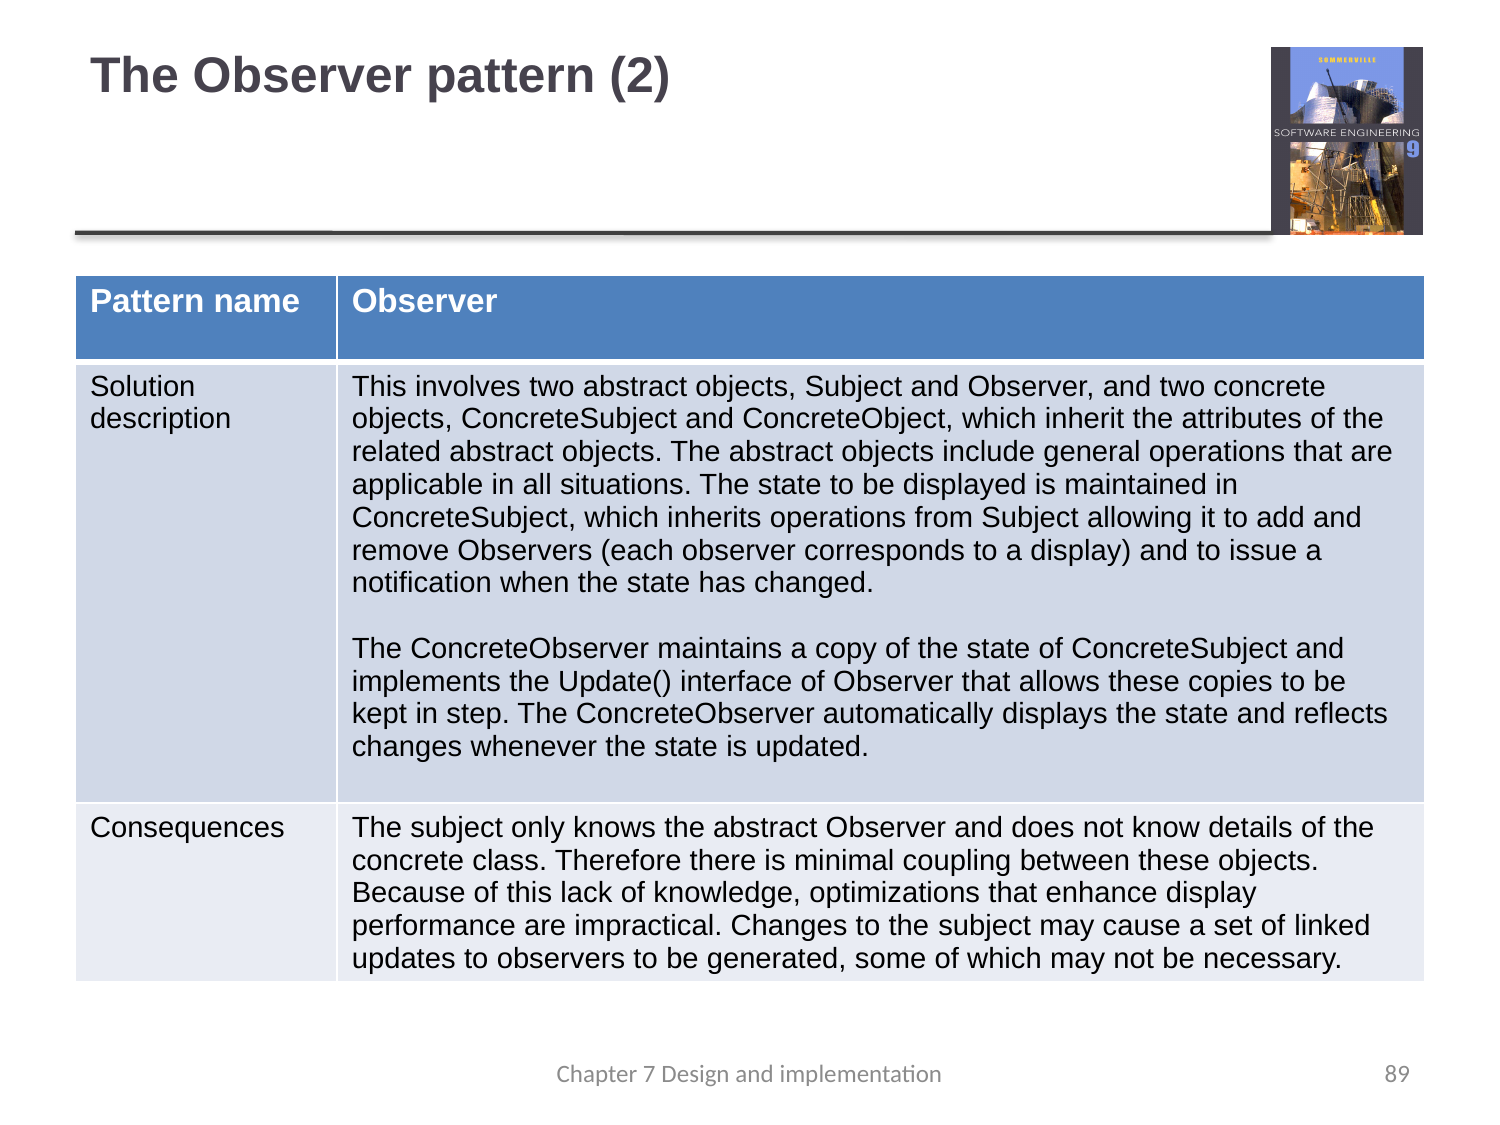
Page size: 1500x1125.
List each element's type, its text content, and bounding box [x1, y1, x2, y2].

slide_number 89 [1074, 1042, 1425, 1103]
title The Observer pattern (2) [74, 0, 1426, 167]
table_header Pattern name [76, 276, 336, 359]
picture [1271, 167, 1423, 235]
footer Chapter 7 Design and implementation [512, 1042, 988, 1103]
table_cell The subject only knows the abstract Observer and does not know details of the concrete class. Therefore there is minimal coupling between these objects. Because of this lack of knowledge, optimizations that enhance display performance are impractical. Changes to the subject may cause a set of linked updates to observers to be generated, some of which may not be necessary. [338, 804, 1424, 981]
table_header Observer [338, 276, 1424, 359]
table_cell Solution description [76, 365, 336, 802]
table_cell Consequences [76, 804, 336, 981]
table_cell This involves two abstract objects, Subject and Observer, and two concrete objects, ConcreteSubject and ConcreteObject, which inherit the attributes of the related abstract objects. The abstract objects include general operations that are applicable in all situations. The state to be displayed is maintained in ConcreteSubject, which inherits operations from Subject allowing it to add and remove Observers (each observer corresponds to a display) and to issue a notification when the state has changed. The ConcreteObserver maintains a copy of the state of ConcreteSubject and implements the Update() interface of Observer that allows these copies to be kept in step. The ConcreteObserver automatically displays the state and reflects changes whenever the state is updated. [338, 365, 1424, 802]
